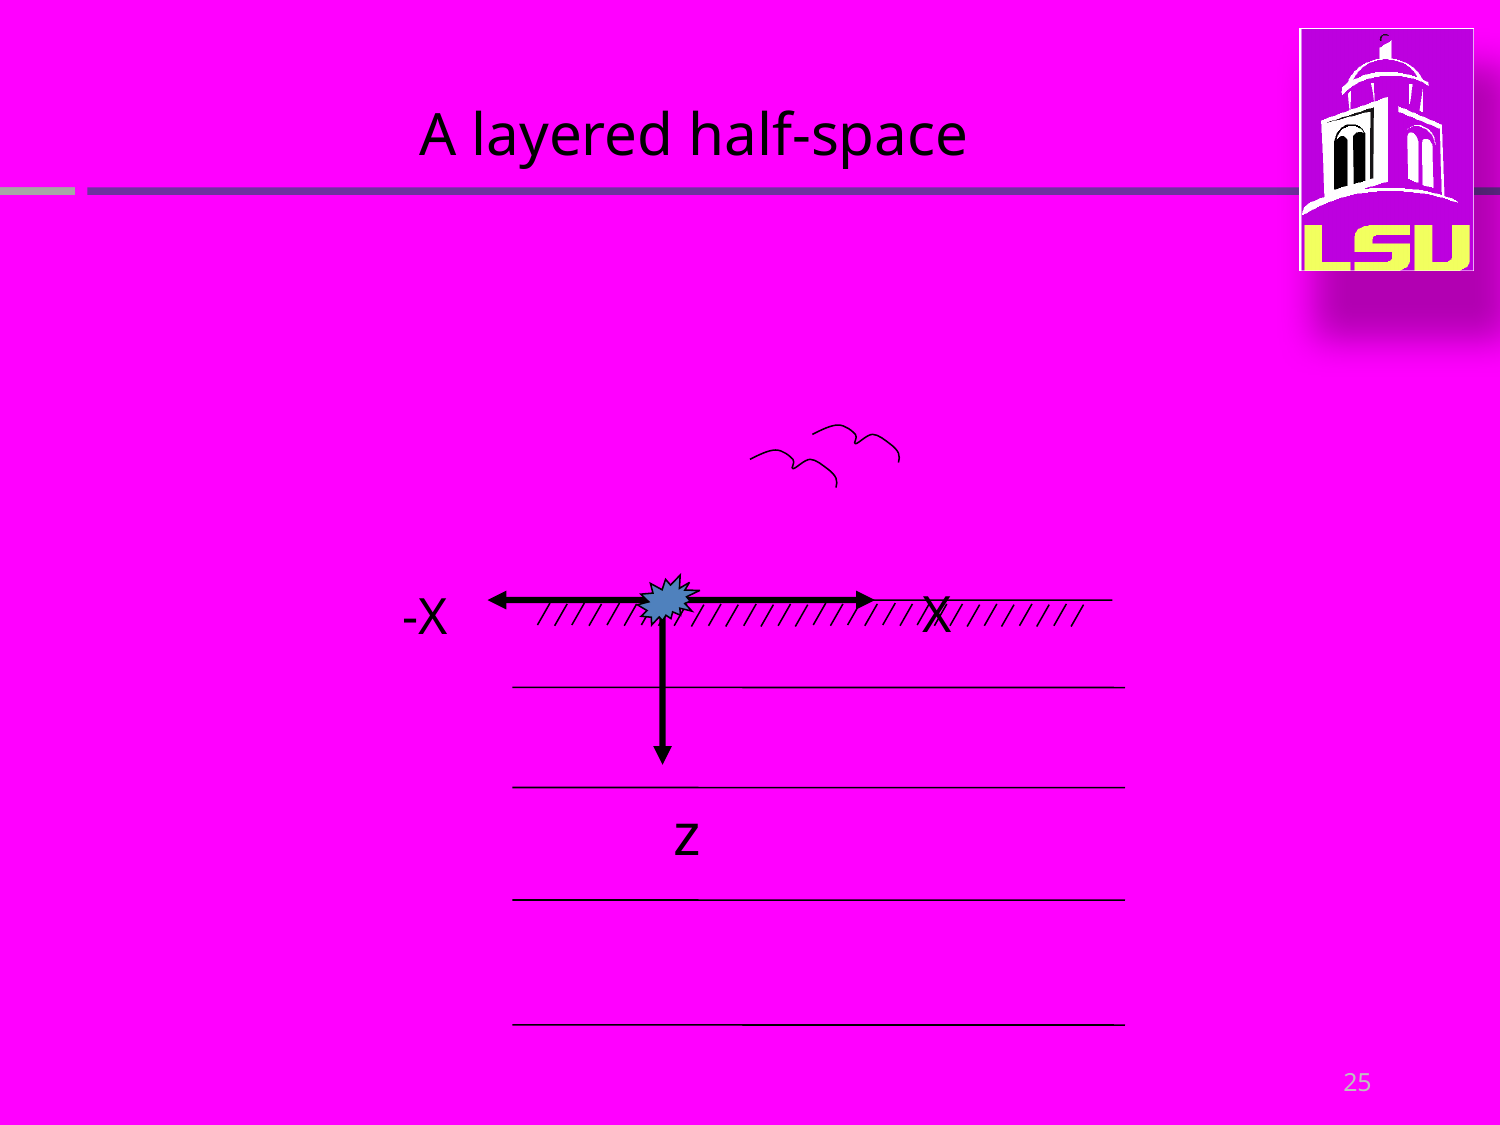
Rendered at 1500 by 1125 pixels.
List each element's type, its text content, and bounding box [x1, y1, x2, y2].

text_box [137, 762, 1200, 823]
picture [1299, 28, 1474, 271]
text_box [690, 593, 875, 600]
text_box z [637, 789, 738, 875]
text_box [862, 601, 874, 607]
text_box [749, 450, 837, 488]
text_box -X [375, 577, 475, 652]
text_box [637, 575, 700, 626]
text_box A layered half-space [274, 89, 1113, 175]
text_box [487, 593, 645, 607]
text_box X [875, 574, 1000, 650]
text_box [812, 425, 900, 463]
text_box [656, 688, 669, 765]
